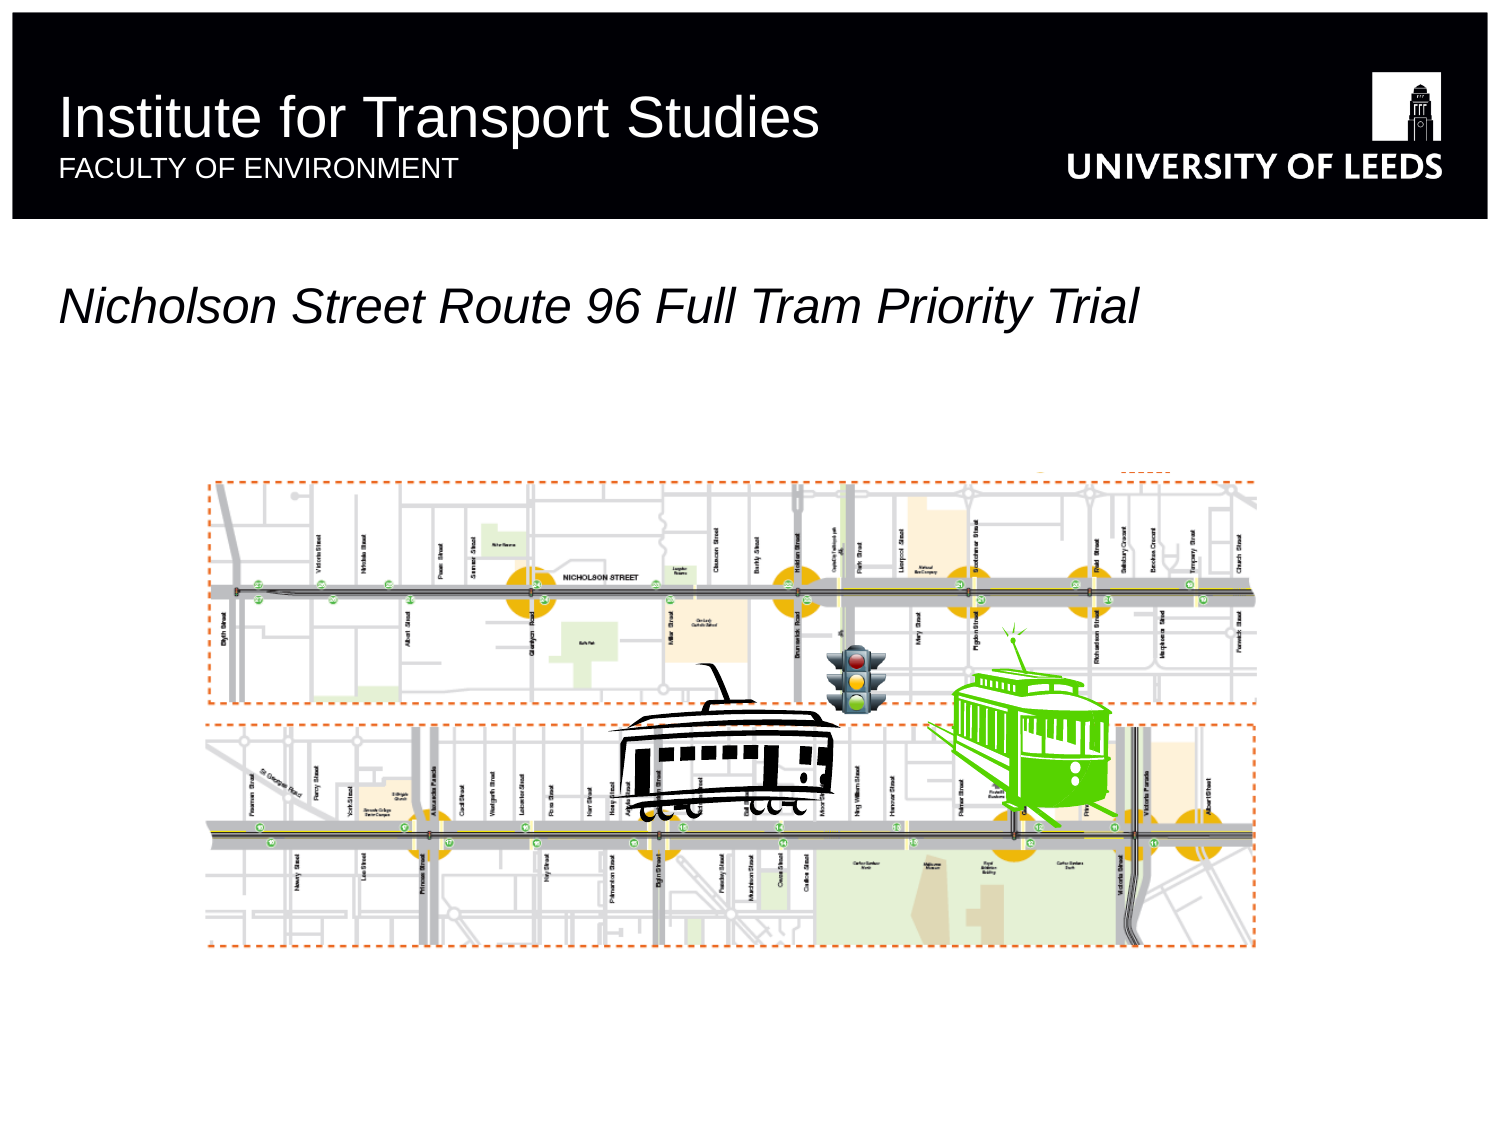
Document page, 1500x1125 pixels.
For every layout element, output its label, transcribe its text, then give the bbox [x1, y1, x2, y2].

text_box Nicholson Street Route 96 Full Tram Priority Trial [58, 273, 1424, 339]
picture [170, 472, 1270, 968]
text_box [12, 12, 1488, 220]
